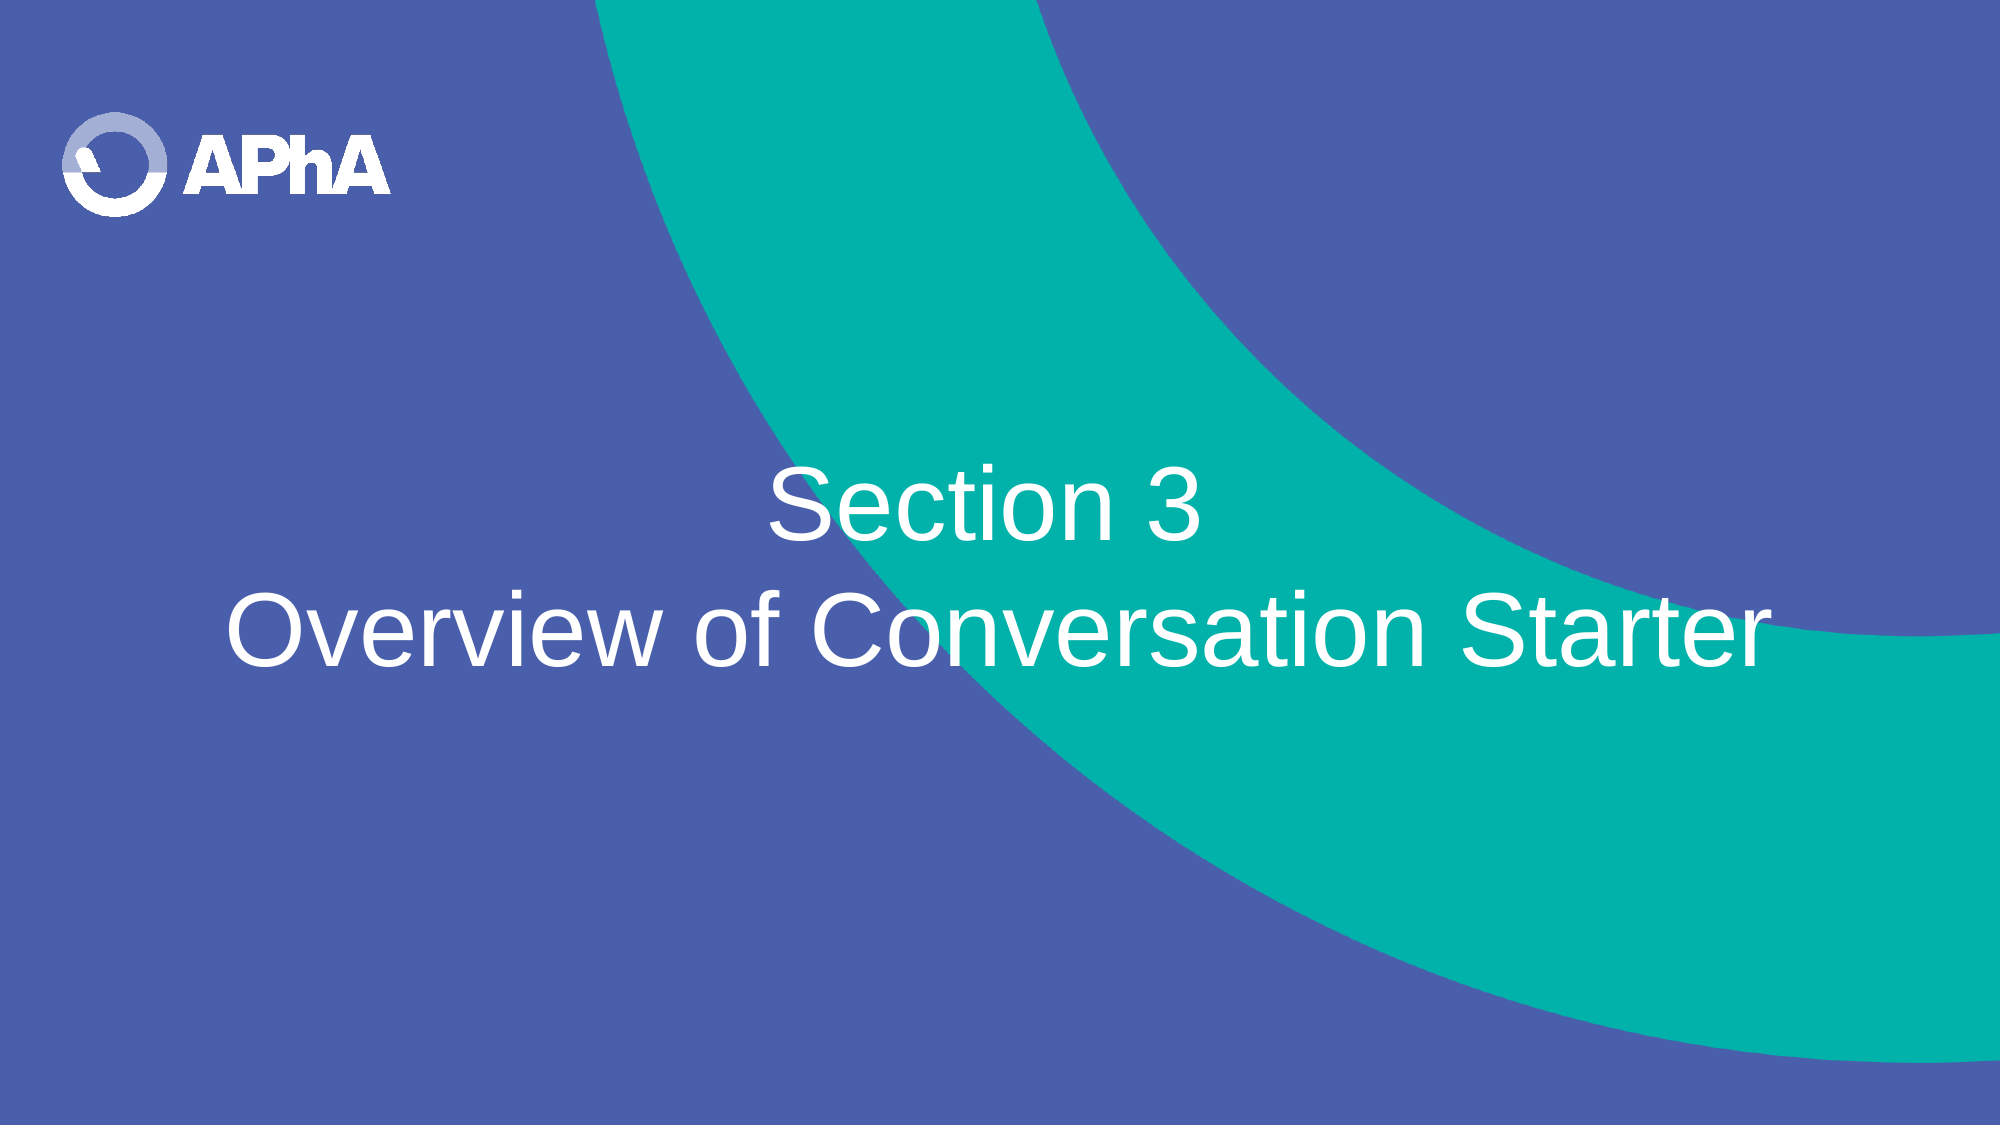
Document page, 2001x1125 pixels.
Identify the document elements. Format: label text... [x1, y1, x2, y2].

title Section 3 Overview of Conversation Starter [150, 435, 1850, 690]
picture [0, 0, 2000, 1125]
